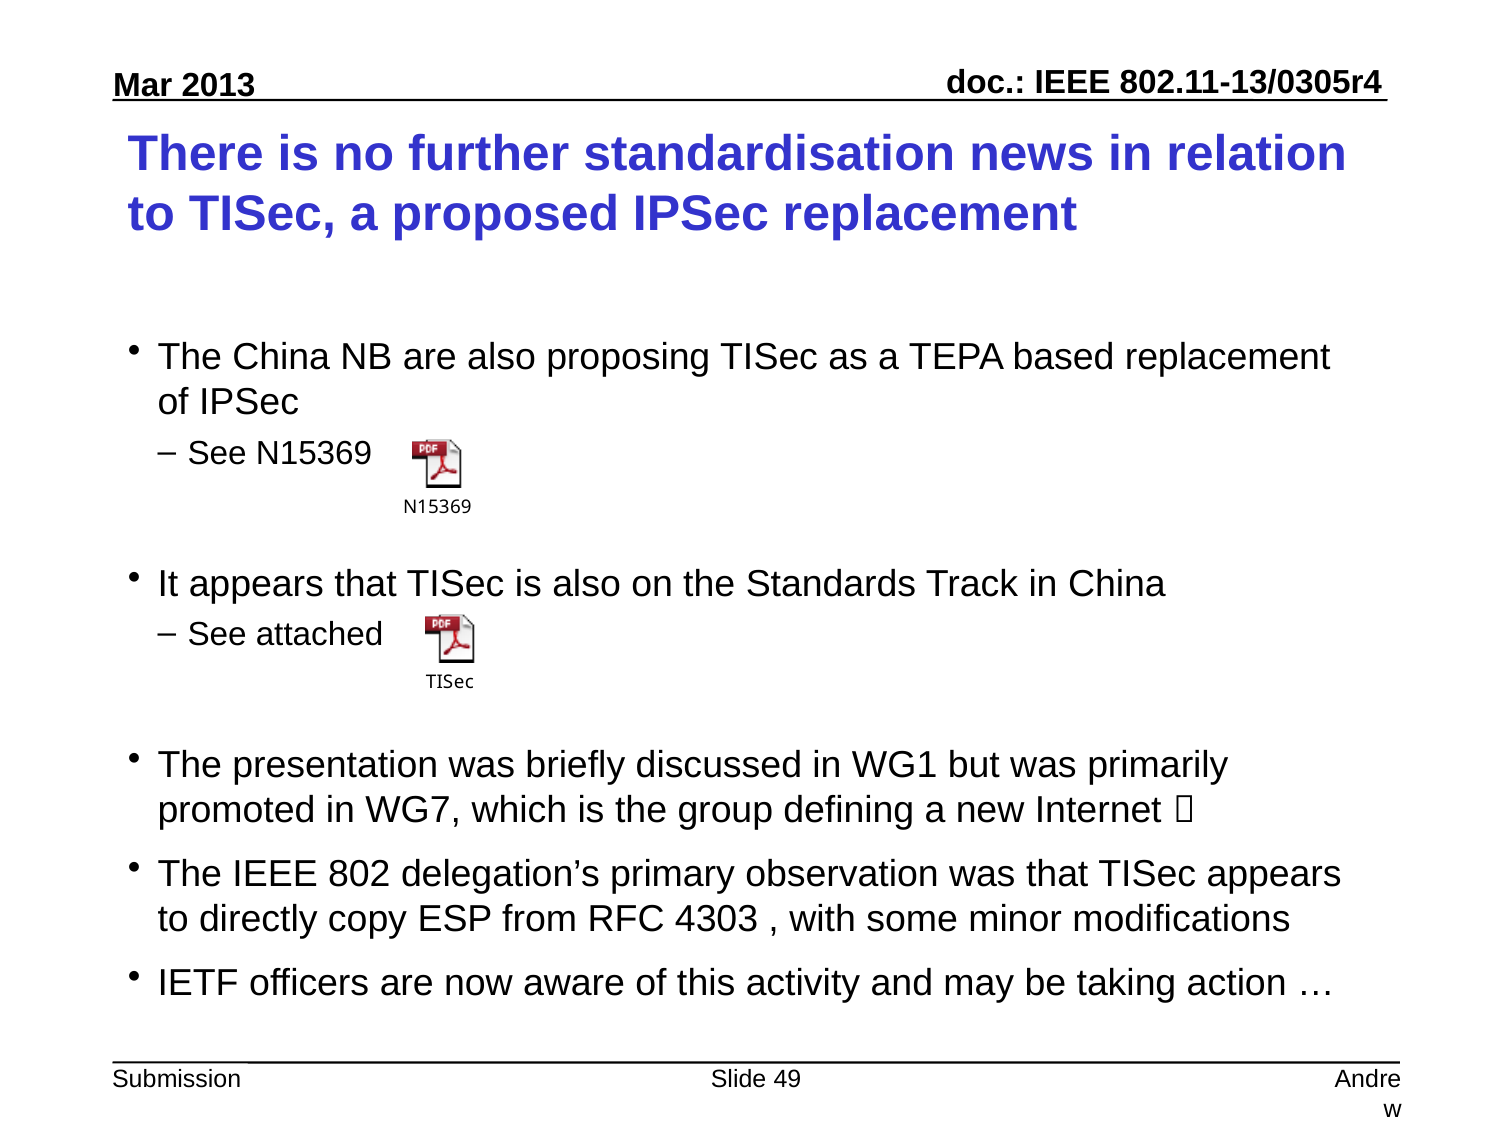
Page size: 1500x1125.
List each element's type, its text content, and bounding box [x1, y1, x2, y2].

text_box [362, 437, 513, 565]
title There is no further standardisation news in relation to TISec, a proposed IPSec replacement [112, 112, 1388, 288]
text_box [374, 612, 526, 740]
list The China NB are also proposing TISec as a TEPA based replacement of IPSec See N15369 It appears that TISec is also on the Standards Track in China See attached The presentation was briefly discussed in WG1 but was primarily promoted in WG7, which is the group defining a new Internet  The IEEE 802 delegation’s primary observation was that TISec appears to directly copy ESP from RFC 4303 , with some minor modifications IETF officers are now aware of this activity and may be taking action … [112, 324, 1388, 1000]
footer Andrew Myles, Cisco [1320, 1061, 1402, 1093]
slide_number Slide 49 [709, 1061, 803, 1093]
